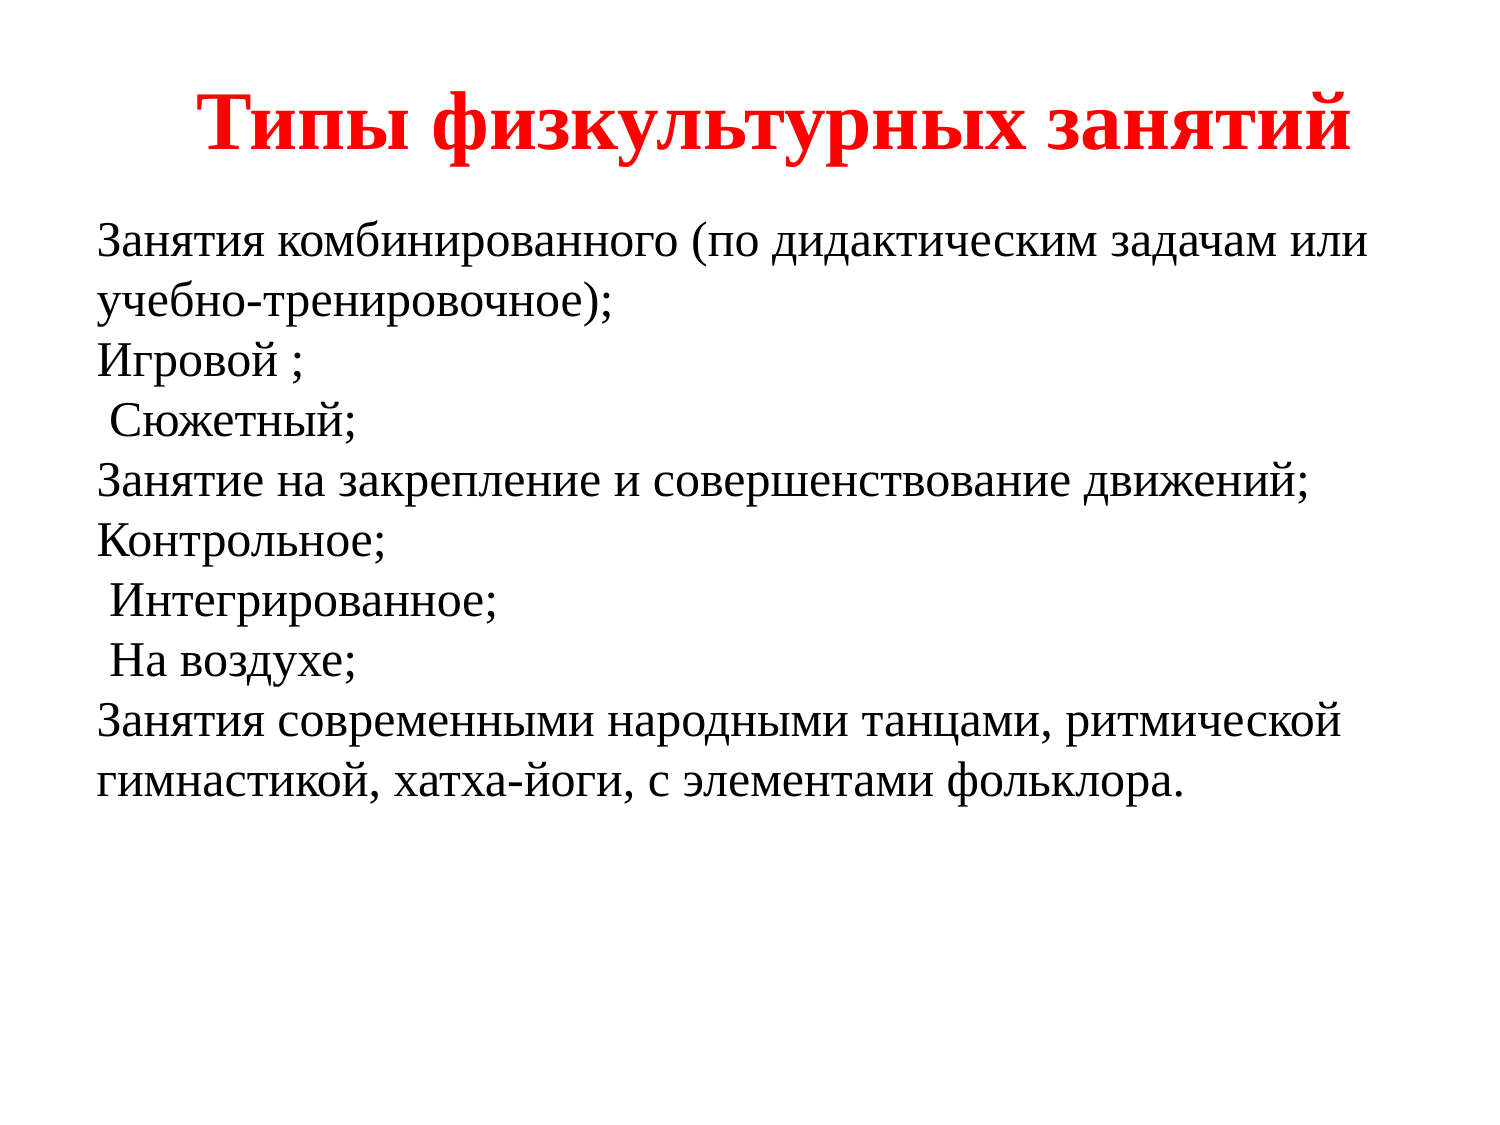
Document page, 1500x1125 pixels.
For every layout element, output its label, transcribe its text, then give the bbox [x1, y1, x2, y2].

text_box Типы физкультурных занятий [181, 58, 1369, 174]
text_box Занятия комбинированного (по дидактическим задачам или учебно-тренировочное); Игровой ; Сюжетный; Занятие на закрепление и совершенствование движений; Контрольное; Интегрированное; На воздухе; Занятия современными народными танцами, ритмической гимнастикой, хатха-йоги, с элементами фольклора. [81, 199, 1430, 814]
